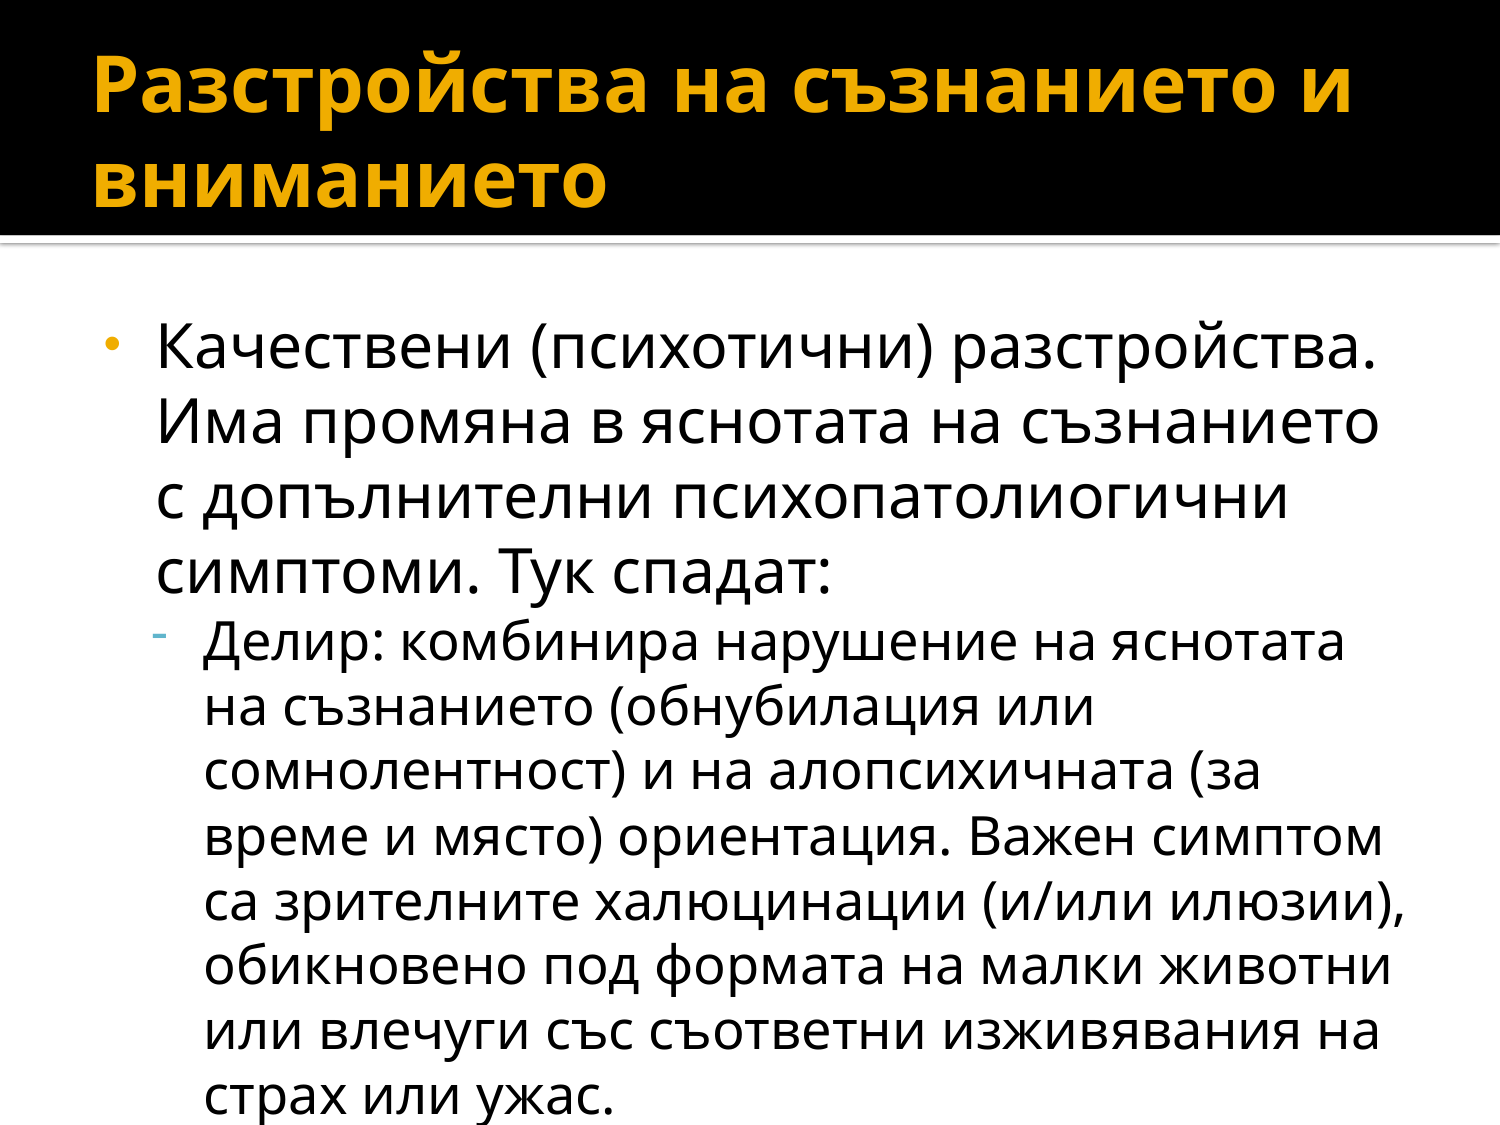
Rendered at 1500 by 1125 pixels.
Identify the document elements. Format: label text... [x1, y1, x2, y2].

list Качествени (психотични) разстройства. Има промяна в яснотата на съзнанието с допълнителни психопатолиогични симптоми. Тук спадат: Делир: комбинира нарушение на яснотата на съзнанието (обнубилация или сомнолентност) и на алопсихичната (за време и място) ориентация. Важен симптом са зрителните халюцинации (и/или илюзии), обикновено под формата на малки животни или влечуги със съответни изживявания на страх или ужас. [75, 291, 1425, 1050]
title Разстройства на съзнанието и вниманието [75, 25, 1425, 231]
